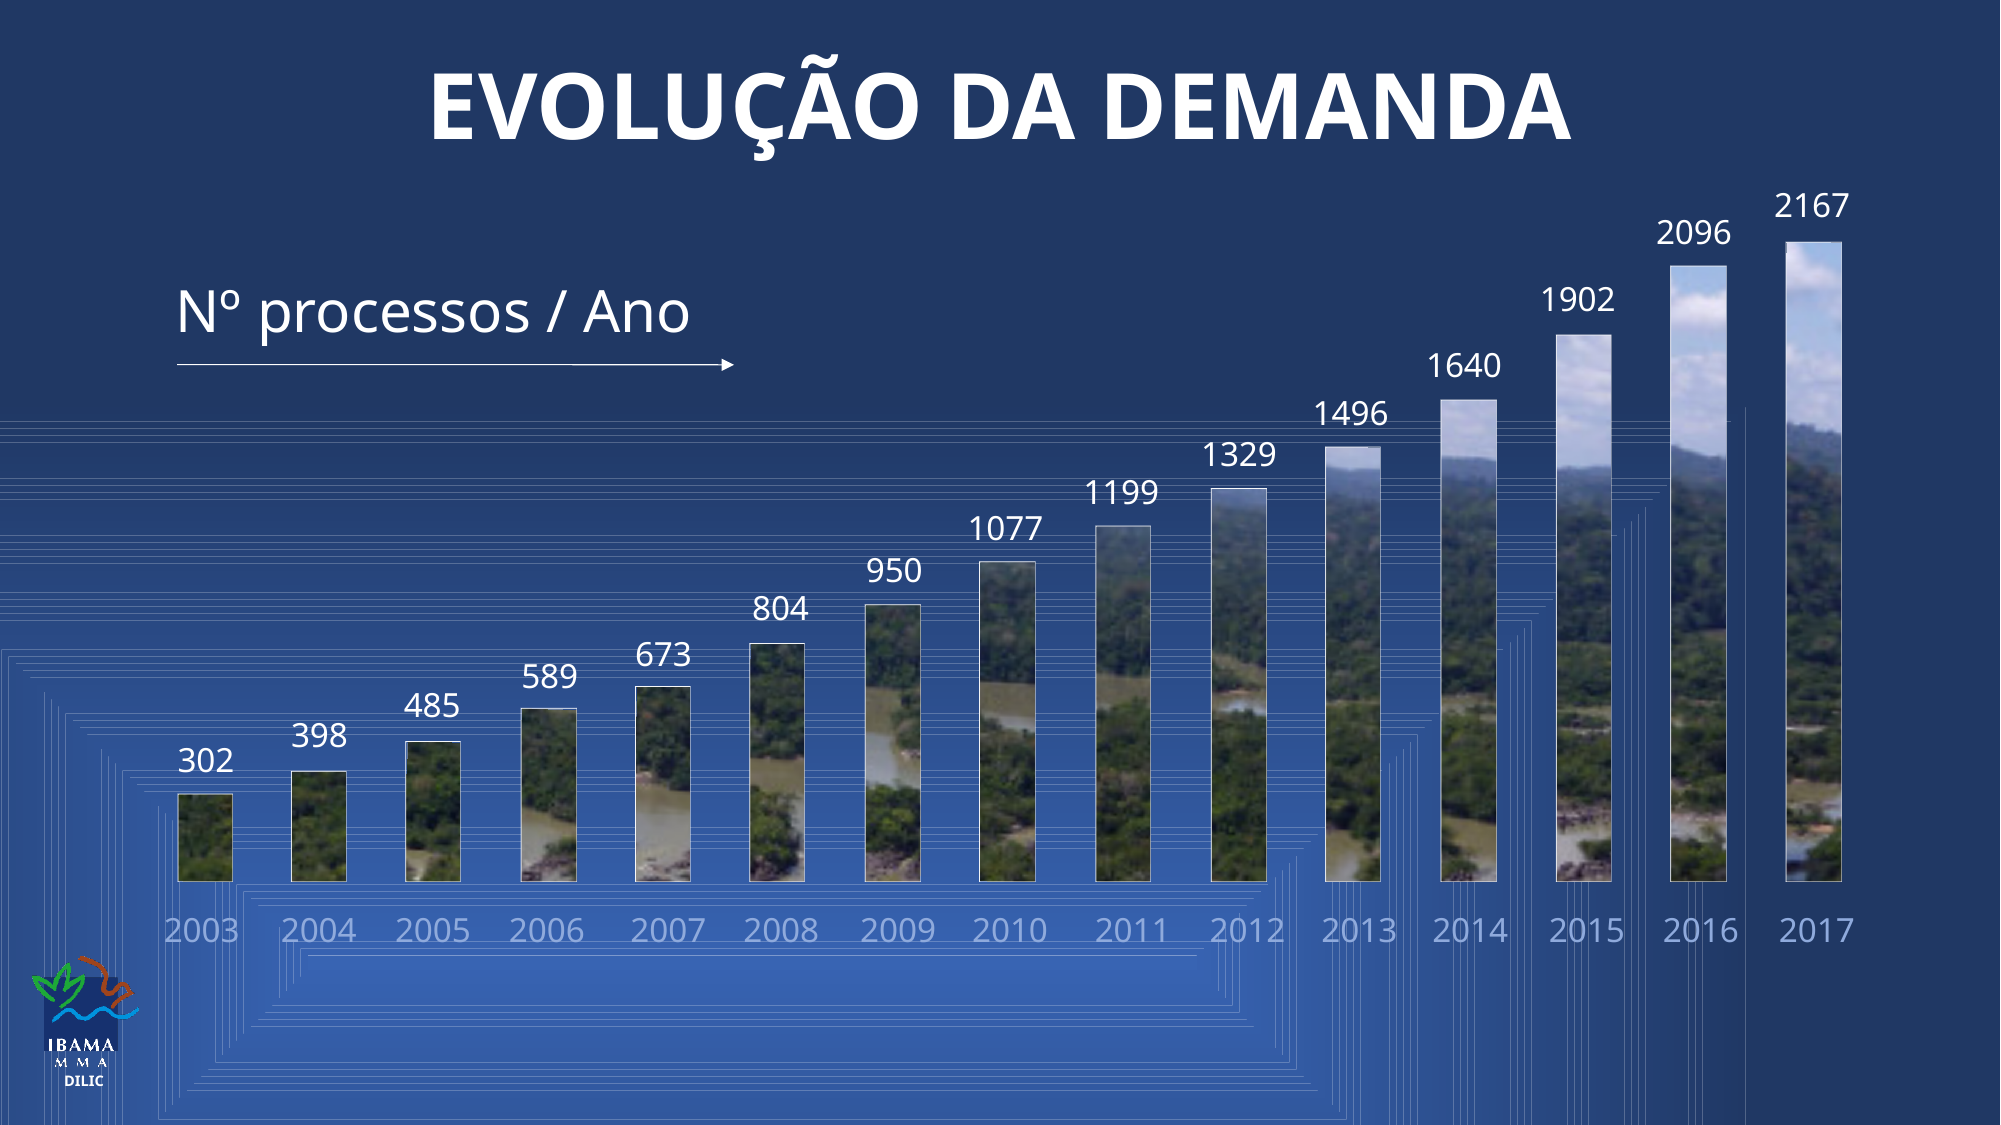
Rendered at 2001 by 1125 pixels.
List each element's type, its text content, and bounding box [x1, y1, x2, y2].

text_box 398 [262, 706, 377, 762]
text_box 1902 [1521, 270, 1635, 326]
picture [1785, 241, 1842, 882]
picture [1094, 525, 1151, 882]
text_box EVOLUÇÃO DA DEMANDA [0, 40, 2000, 165]
picture [1555, 333, 1612, 883]
text_box 2017 [1760, 901, 1874, 957]
text_box [177, 358, 735, 371]
picture [1324, 446, 1382, 883]
text_box 1077 [948, 499, 1063, 555]
text_box 2007 [611, 901, 724, 957]
picture [1210, 487, 1267, 883]
picture [1669, 265, 1727, 883]
picture [748, 643, 806, 882]
picture [634, 685, 691, 883]
text_box 673 [606, 626, 721, 681]
text_box Nº processos / Ano [160, 266, 845, 352]
picture [864, 604, 921, 882]
text_box 2015 [1530, 901, 1644, 957]
text_box 485 [375, 677, 490, 732]
text_box 2005 [376, 901, 490, 957]
text_box 1329 [1182, 425, 1296, 481]
text_box 302 [149, 731, 263, 787]
text_box 2014 [1413, 901, 1528, 957]
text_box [23, 956, 145, 1097]
picture [1440, 398, 1497, 883]
text_box 950 [837, 541, 952, 597]
text_box 2009 [841, 901, 953, 957]
picture [290, 770, 347, 883]
picture [404, 741, 462, 883]
text_box 1496 [1294, 384, 1408, 440]
text_box 2010 [953, 901, 1067, 957]
text_box 2013 [1302, 901, 1413, 957]
text_box 2012 [1190, 901, 1302, 957]
picture [520, 707, 577, 883]
text_box 2167 [1755, 177, 1869, 232]
text_box 2003 [145, 901, 259, 957]
picture [176, 793, 234, 883]
text_box 2006 [490, 901, 604, 957]
text_box 2016 [1644, 901, 1758, 957]
text_box 2096 [1637, 203, 1751, 259]
text_box 1199 [1064, 464, 1179, 519]
text_box 2004 [261, 901, 376, 957]
text_box 804 [723, 579, 838, 635]
text_box 589 [492, 647, 607, 703]
text_box 2008 [724, 901, 838, 957]
text_box 1640 [1407, 336, 1521, 392]
picture [979, 561, 1036, 883]
text_box 2011 [1076, 901, 1190, 957]
